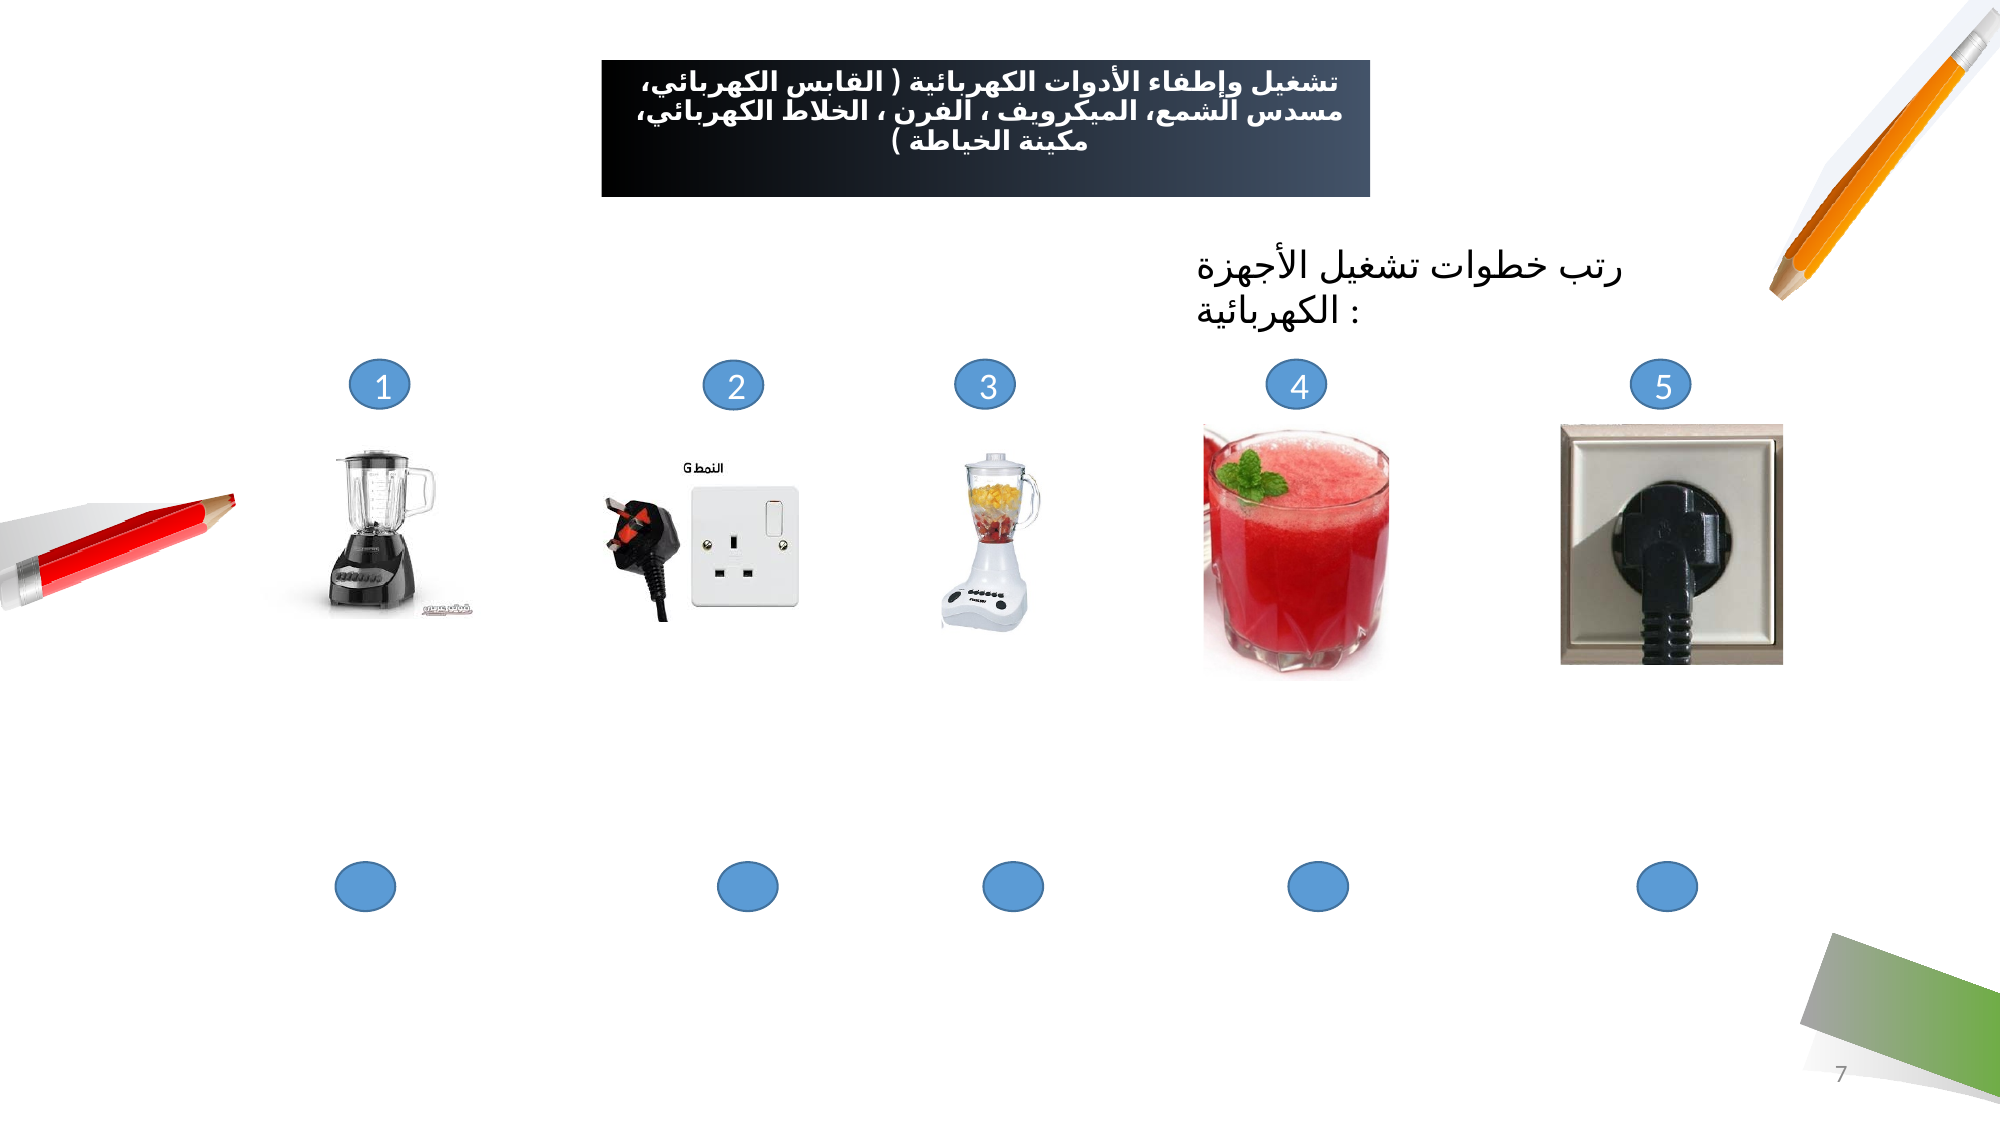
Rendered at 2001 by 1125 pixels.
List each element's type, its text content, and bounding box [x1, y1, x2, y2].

picture [0, 493, 248, 613]
picture [1560, 424, 1784, 665]
picture [575, 452, 829, 622]
picture [941, 438, 1079, 635]
picture [1761, 0, 2000, 322]
text_box [716, 861, 779, 913]
text_box 5 [1629, 358, 1692, 410]
title تشغيل وإطفاء الأدوات الكهربائية ( القابس الكهربائي، مسدس الشمع، الميكرويف ، الفرن ، الخلاط الكهربائي، مكينة الخياطة ) [601, 60, 1371, 197]
picture [260, 438, 500, 619]
picture [1203, 424, 1390, 681]
text_box رتب خطوات تشغيل الأجهزة الكهربائية : [1181, 233, 1761, 339]
text_box 3 [954, 358, 1016, 410]
text_box [1636, 861, 1699, 913]
text_box 2 [702, 359, 765, 411]
text_box [334, 861, 397, 913]
text_box 1 [348, 358, 411, 410]
text_box [982, 861, 1045, 913]
text_box 4 [1265, 358, 1328, 410]
text_box [1287, 861, 1350, 913]
slide_number 7 [1412, 1042, 1863, 1103]
